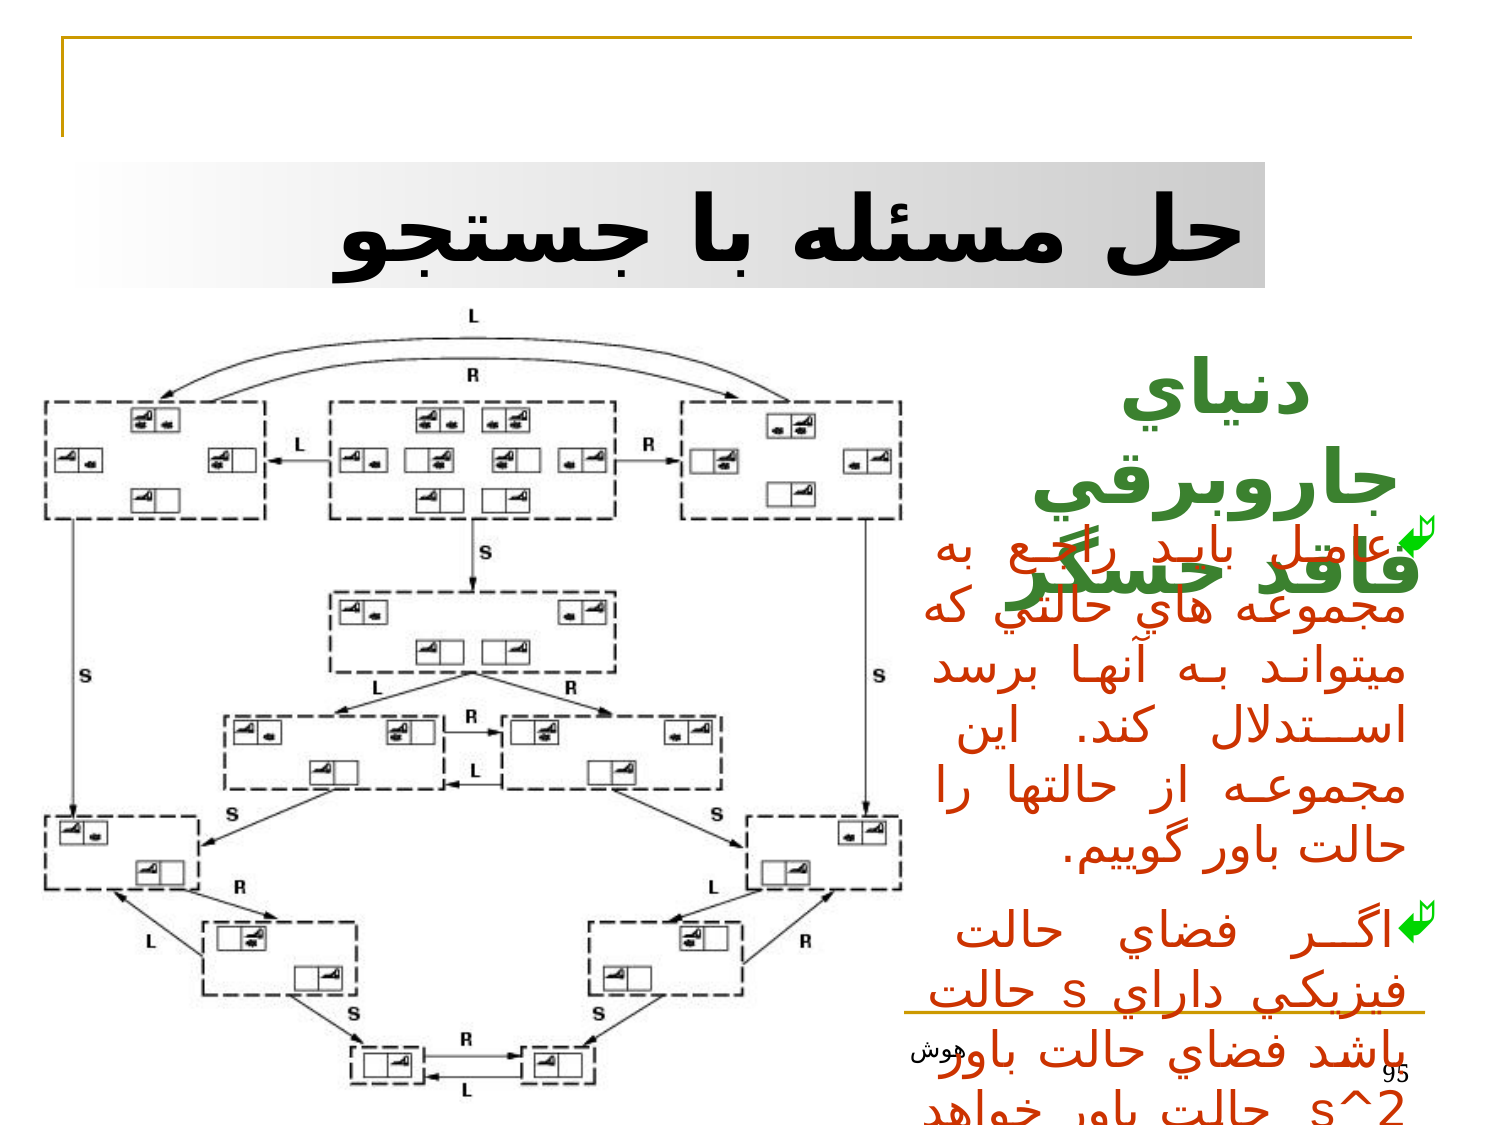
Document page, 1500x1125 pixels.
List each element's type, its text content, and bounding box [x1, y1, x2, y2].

text_box دنياي جاروبرقي فاقد حسگر [986, 331, 1447, 504]
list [40, 306, 904, 1107]
text_box عامل بايد راجع به مجموعه هاي حالتي که ميتواند به آنها برسد استدلال کند. اين مجموعه از حالتها را حالت باور گوييم. اگر فضاي حالت فيزيکي داراي s حالت باشد فضاي حالت باور 2^s حالت باور خواهد داشت. [903, 504, 1459, 1125]
text_box حل مسئله با جستجو [64, 162, 1265, 288]
